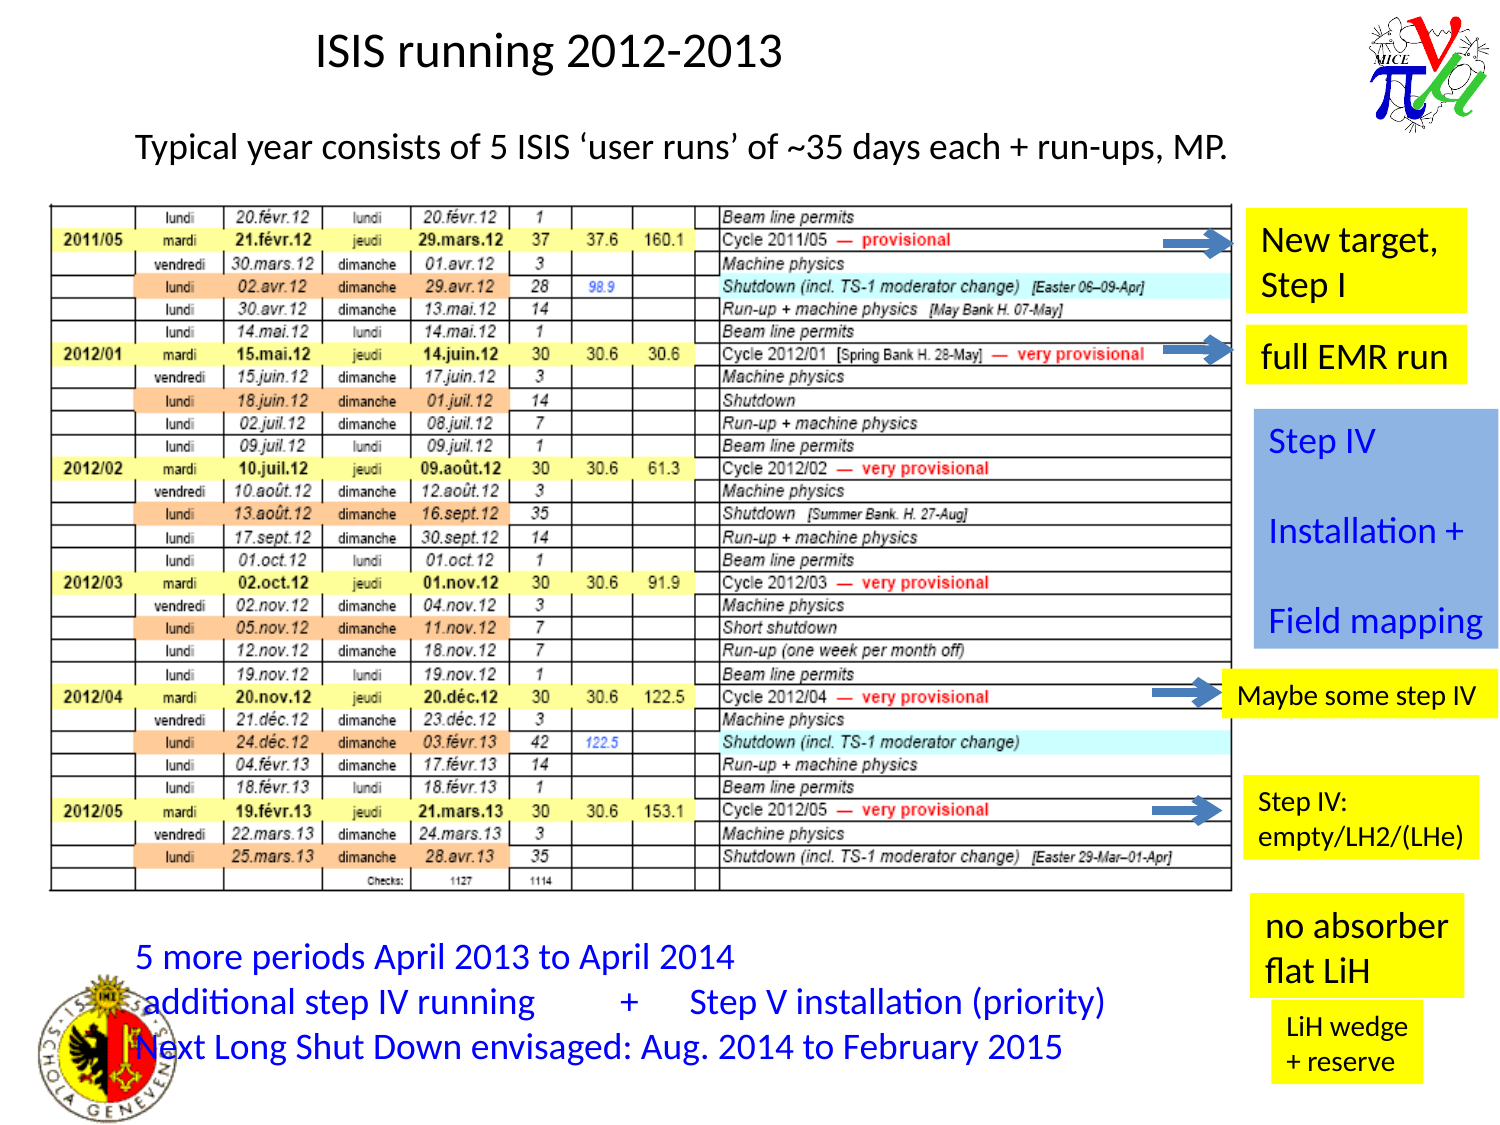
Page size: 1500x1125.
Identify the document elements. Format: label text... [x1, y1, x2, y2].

text_box full EMR run [1259, 324, 1467, 385]
text_box no absorber flat LiH [1250, 893, 1465, 998]
picture [29, 970, 185, 1125]
text_box LiH wedge + reserve [1271, 999, 1424, 1085]
text_box Step IV Installation + Field mapping [1259, 408, 1499, 649]
picture [1357, 0, 1500, 143]
text_box Maybe some step IV [1259, 668, 1499, 719]
text_box New target, Step I [1259, 208, 1467, 313]
picture [29, 188, 1255, 926]
text_box ISIS running 2012-2013 Typical year consists of 5 ISIS ‘user runs’ of ~35 days each + run-ups, MP. 5 more periods April 2013 to April 2014 additional step IV running + Step V installation (priority) Next Long Shut Down envisaged: Aug. 2014 to February 2015 [119, 933, 1254, 1075]
text_box Step IV: empty/LH2/(LHe) [1259, 775, 1480, 860]
slide_number 22 [1074, 1042, 1425, 1103]
text_box ISIS running 2012-2013 Typical year consists of 5 ISIS ‘user runs’ of ~35 days each + run-ups, MP. 5 more periods April 2013 to April 2014 additional step IV running + Step V installation (priority) Next Long Shut Down envisaged: Aug. 2014 to February 2015 [119, 10, 1254, 188]
